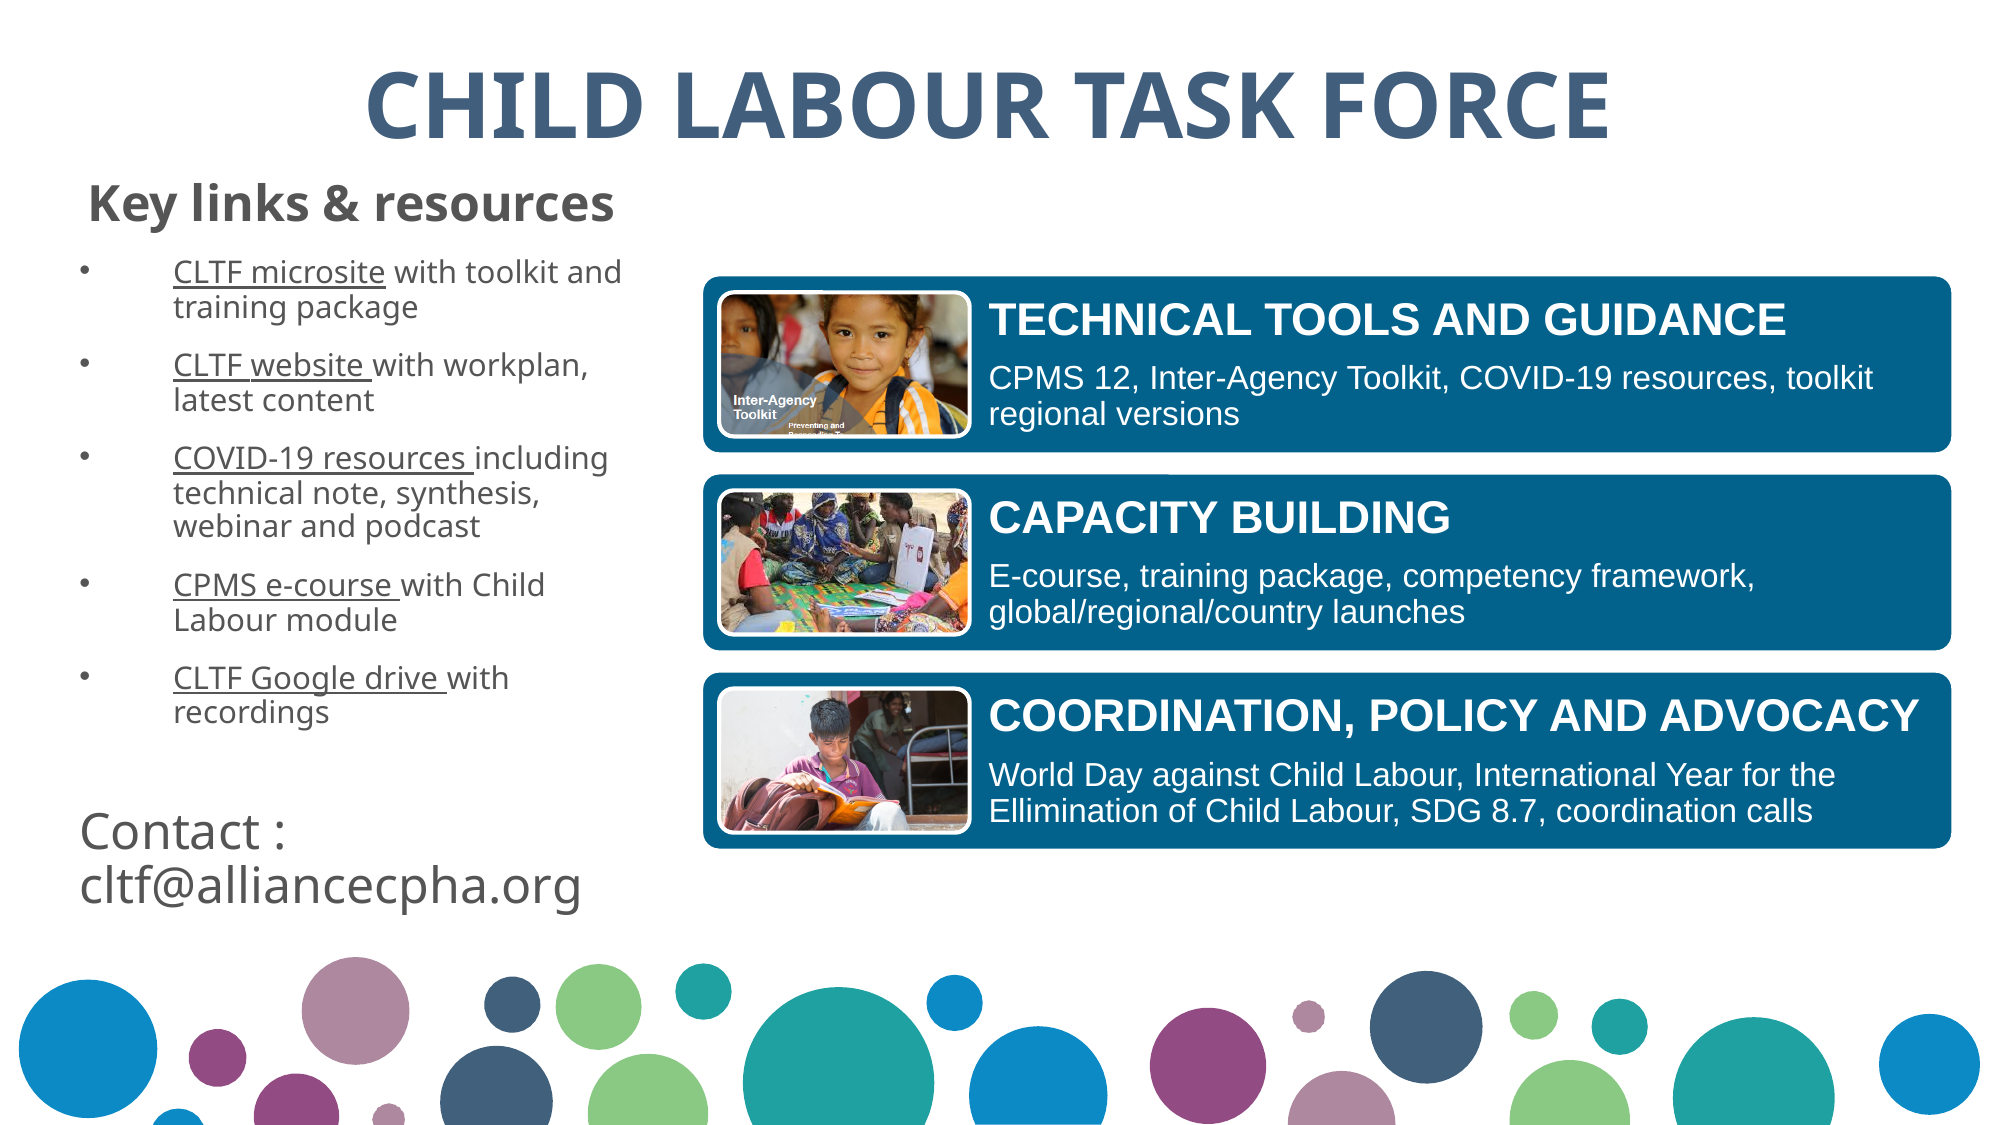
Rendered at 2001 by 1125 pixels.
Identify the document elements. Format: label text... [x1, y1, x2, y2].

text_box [700, 274, 1954, 851]
picture [372, 1103, 405, 1125]
picture [1292, 1000, 1325, 1033]
text_box CHILD LABOUR TASK FORCE [348, 39, 1830, 249]
list Key links & resources CLTF microsite with toolkit and training package CLTF website with workplan, latest content COVID-19 resources including technical note, synthesis, webinar and podcast CPMS e-course with Child Labour module CLTF Google drive with recordings Contact : cltf@alliancecpha.org [64, 170, 673, 955]
